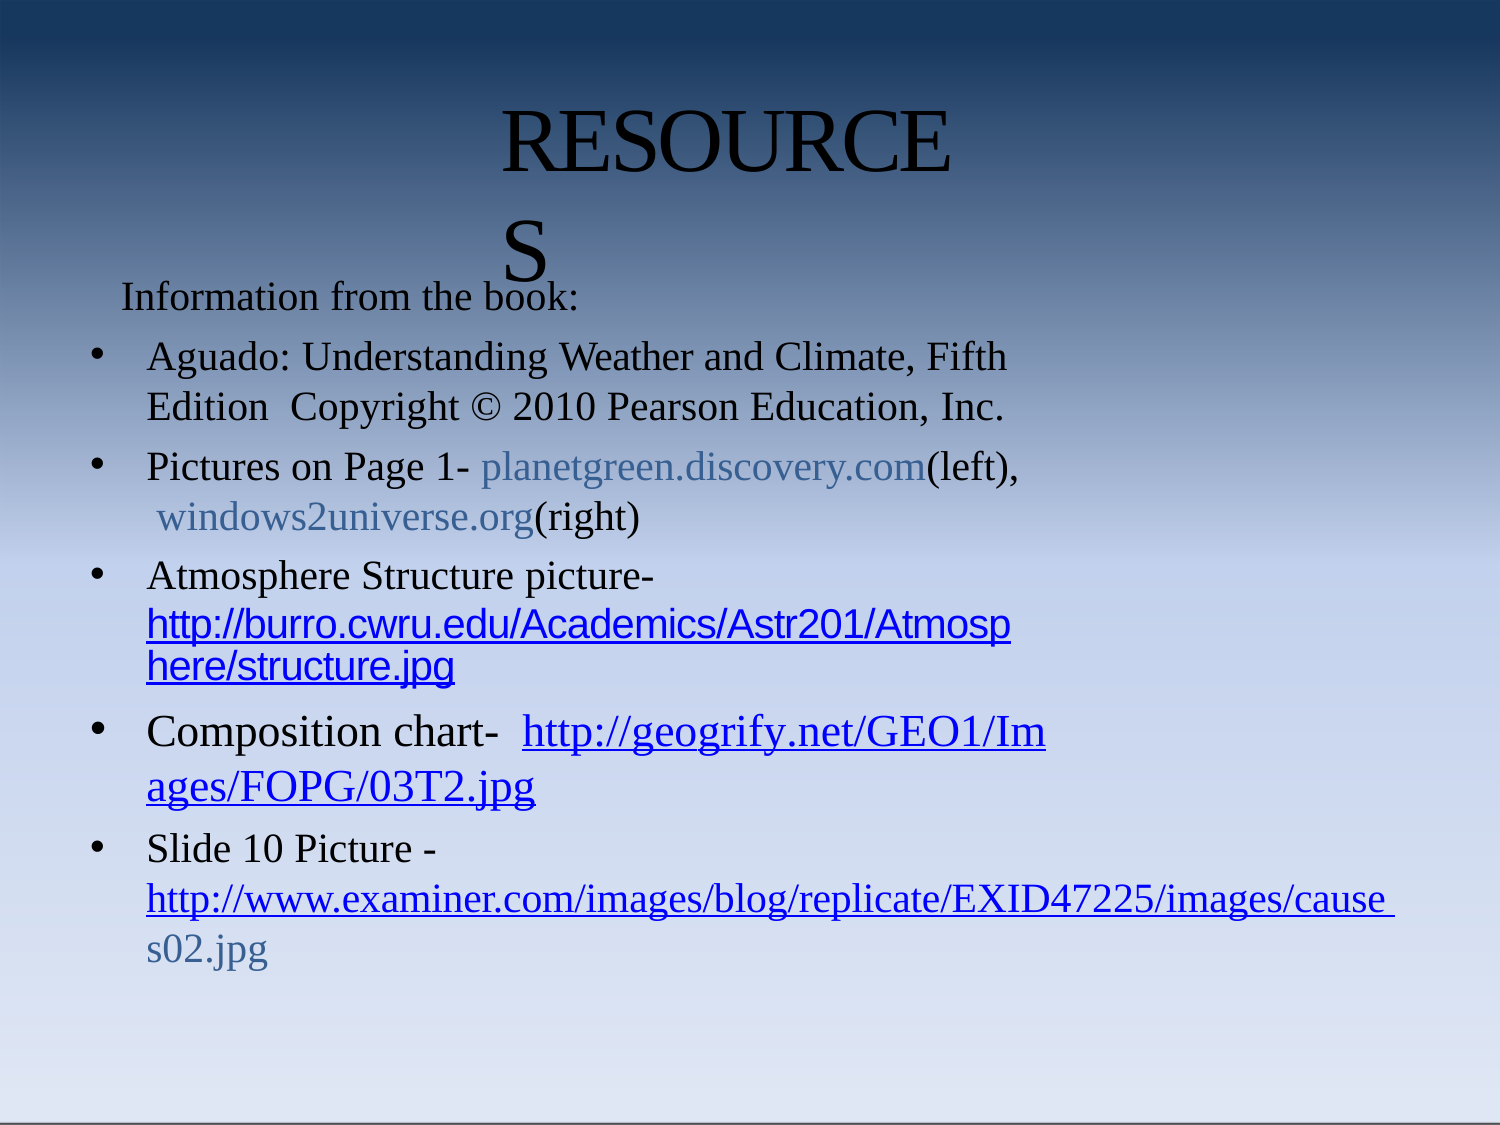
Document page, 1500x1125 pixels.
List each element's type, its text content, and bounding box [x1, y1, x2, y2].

title RESOURCES [498, 77, 1002, 256]
picture [0, 0, 1500, 1125]
text_box Information from the book: Aguado: Understanding Weather and Climate, Fifth Edition Copyright © 2010 Pearson Education, Inc. Pictures on Page 1- planetgreen.discovery.com(left), windows2universe.org(right) Atmosphere Structure picture- http://burro.cwru.edu/Academics/Astr201/Atmosphere/structure.jpg Composition chart- http://geogrify.net/GEO1/Images/FOPG/03T2.jpg Slide 10 Picture - http://www.examiner.com/images/blog/replicate/EXID47225/images/cause s02.jpg [87, 256, 1399, 930]
